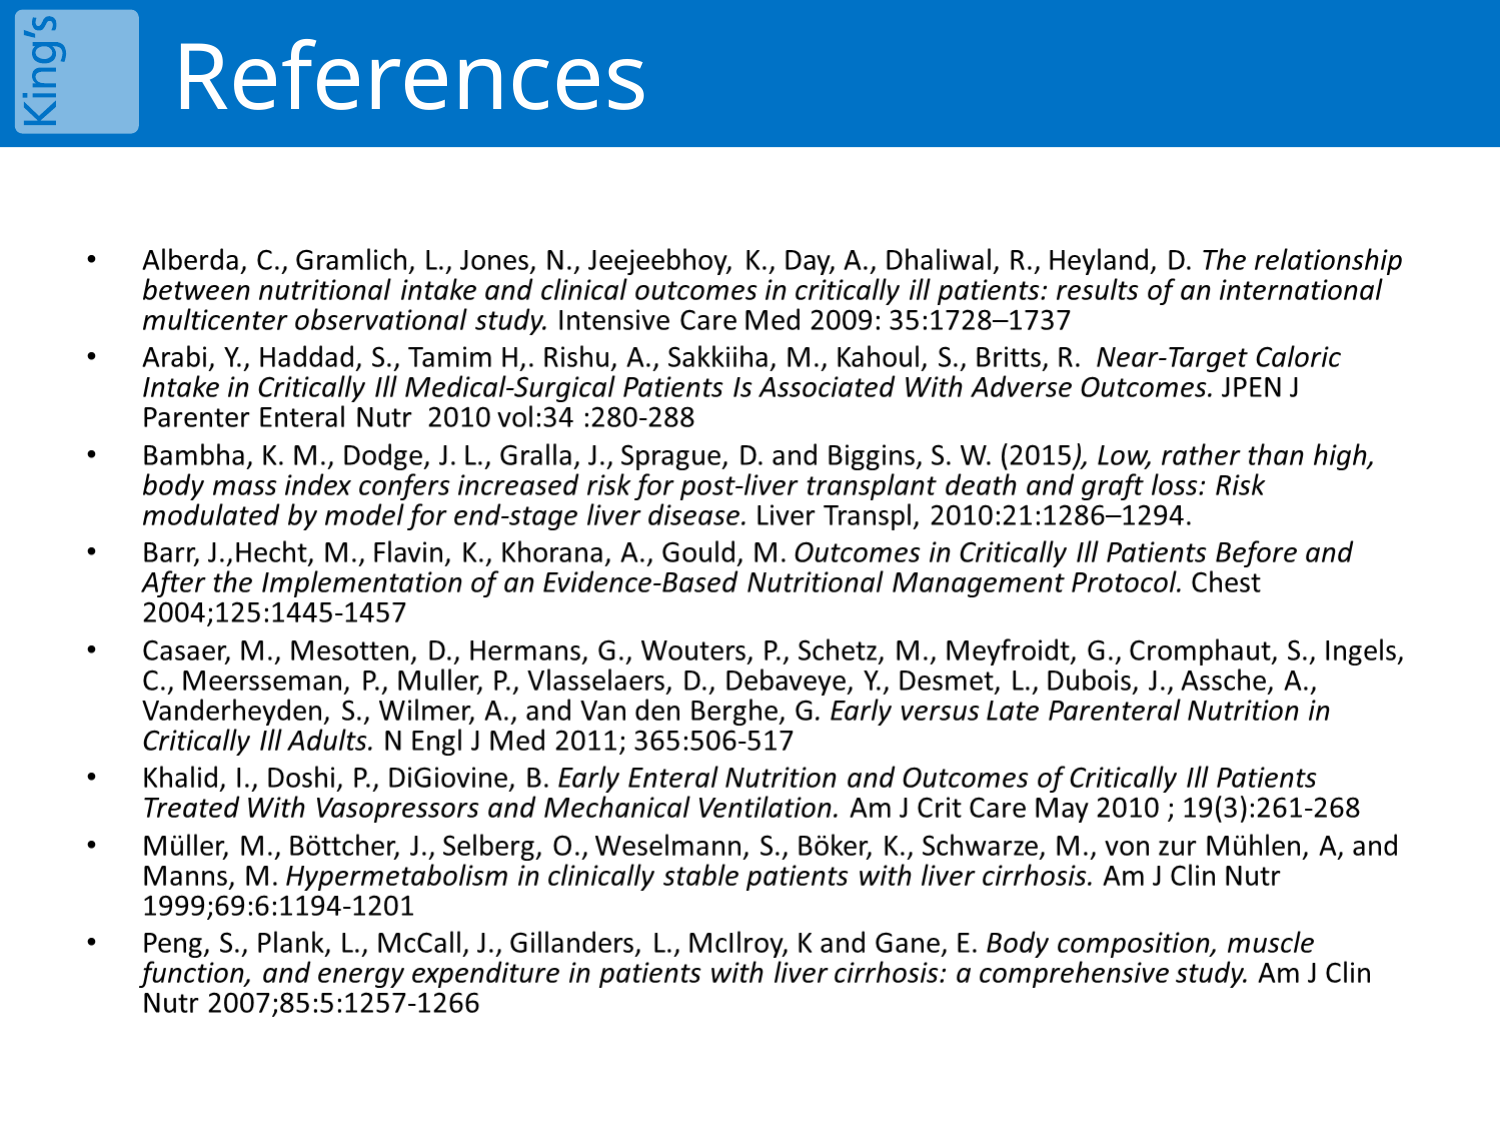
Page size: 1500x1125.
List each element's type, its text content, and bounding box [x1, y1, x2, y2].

title References [157, 0, 1500, 145]
picture [68, 231, 1432, 1102]
